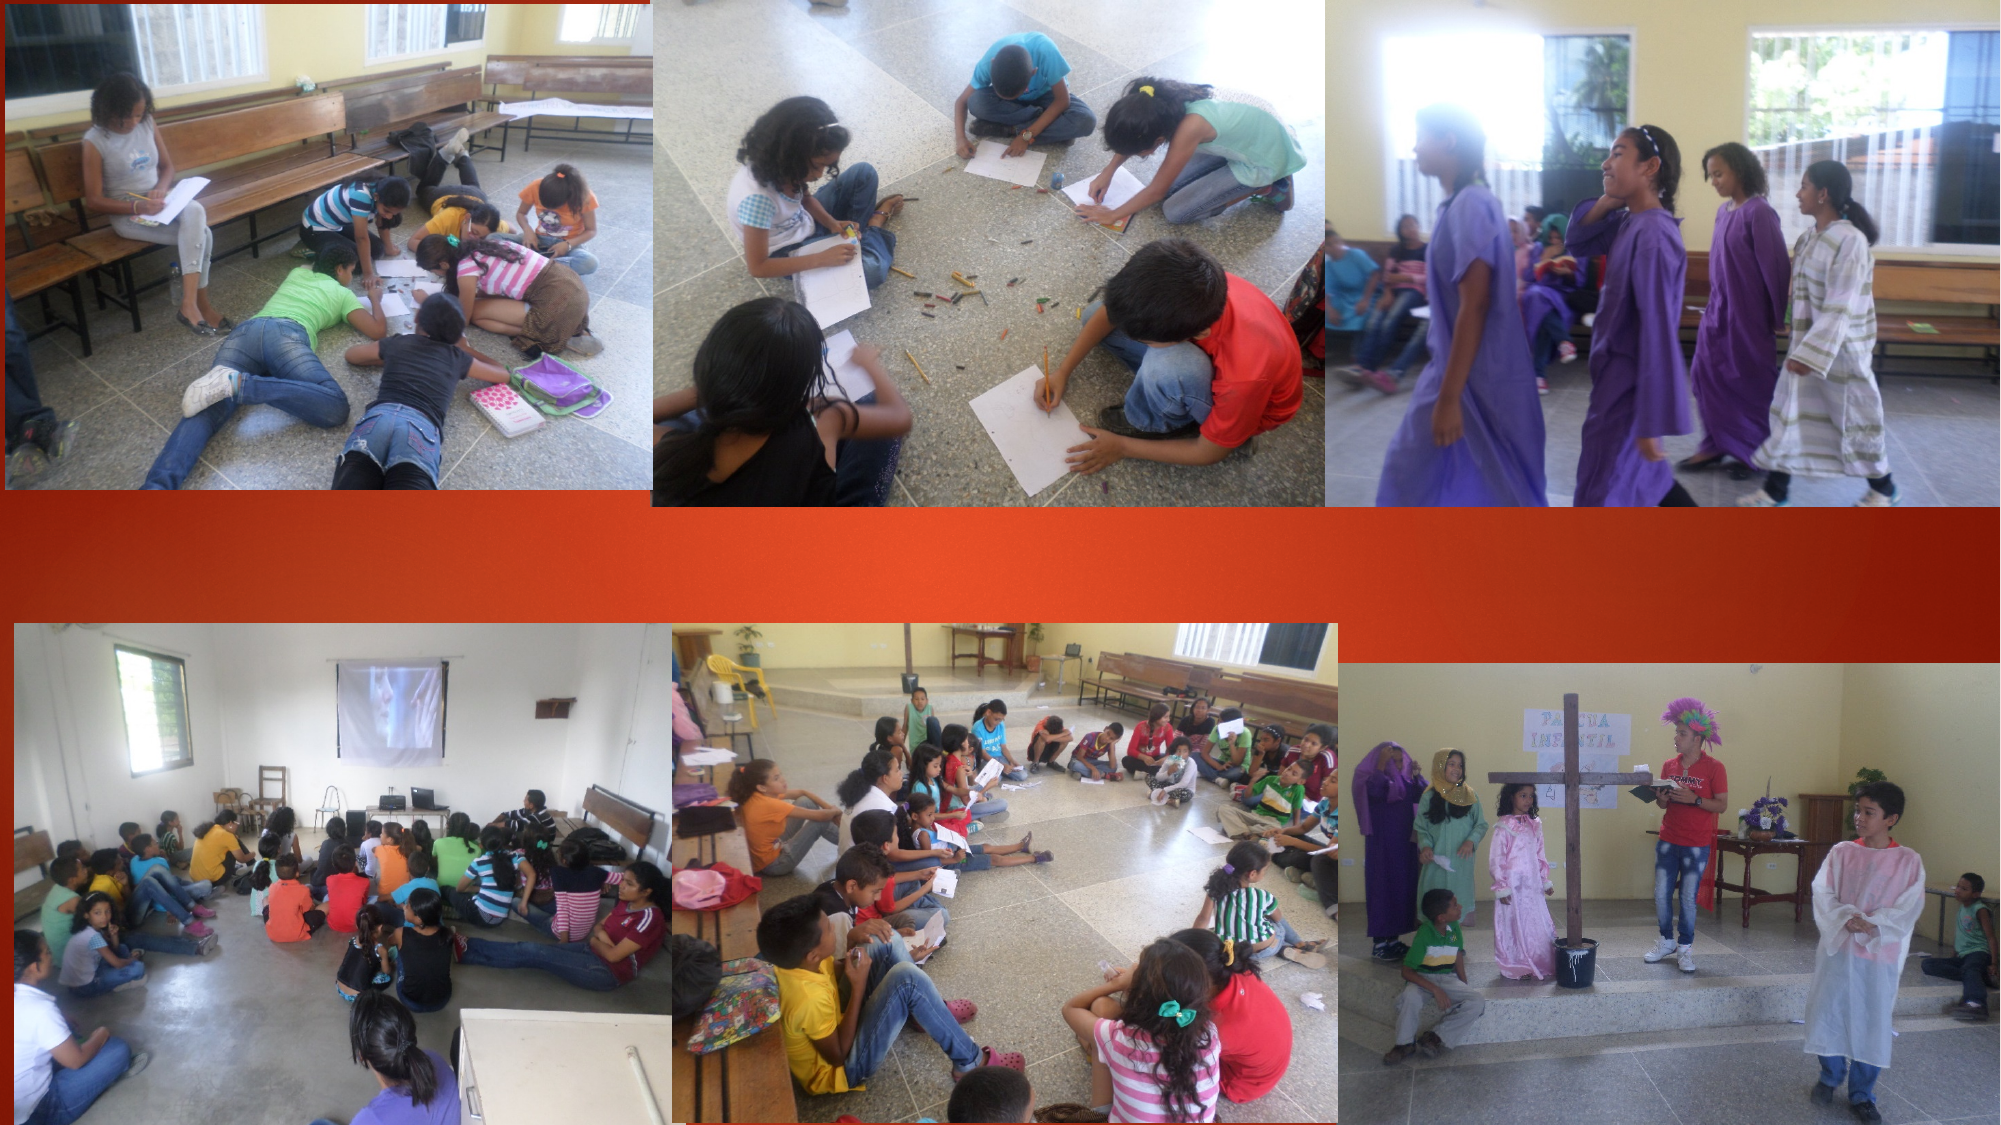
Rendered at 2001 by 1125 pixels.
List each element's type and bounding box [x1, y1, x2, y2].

list [4, 3, 653, 490]
picture [0, 0, 2000, 1125]
